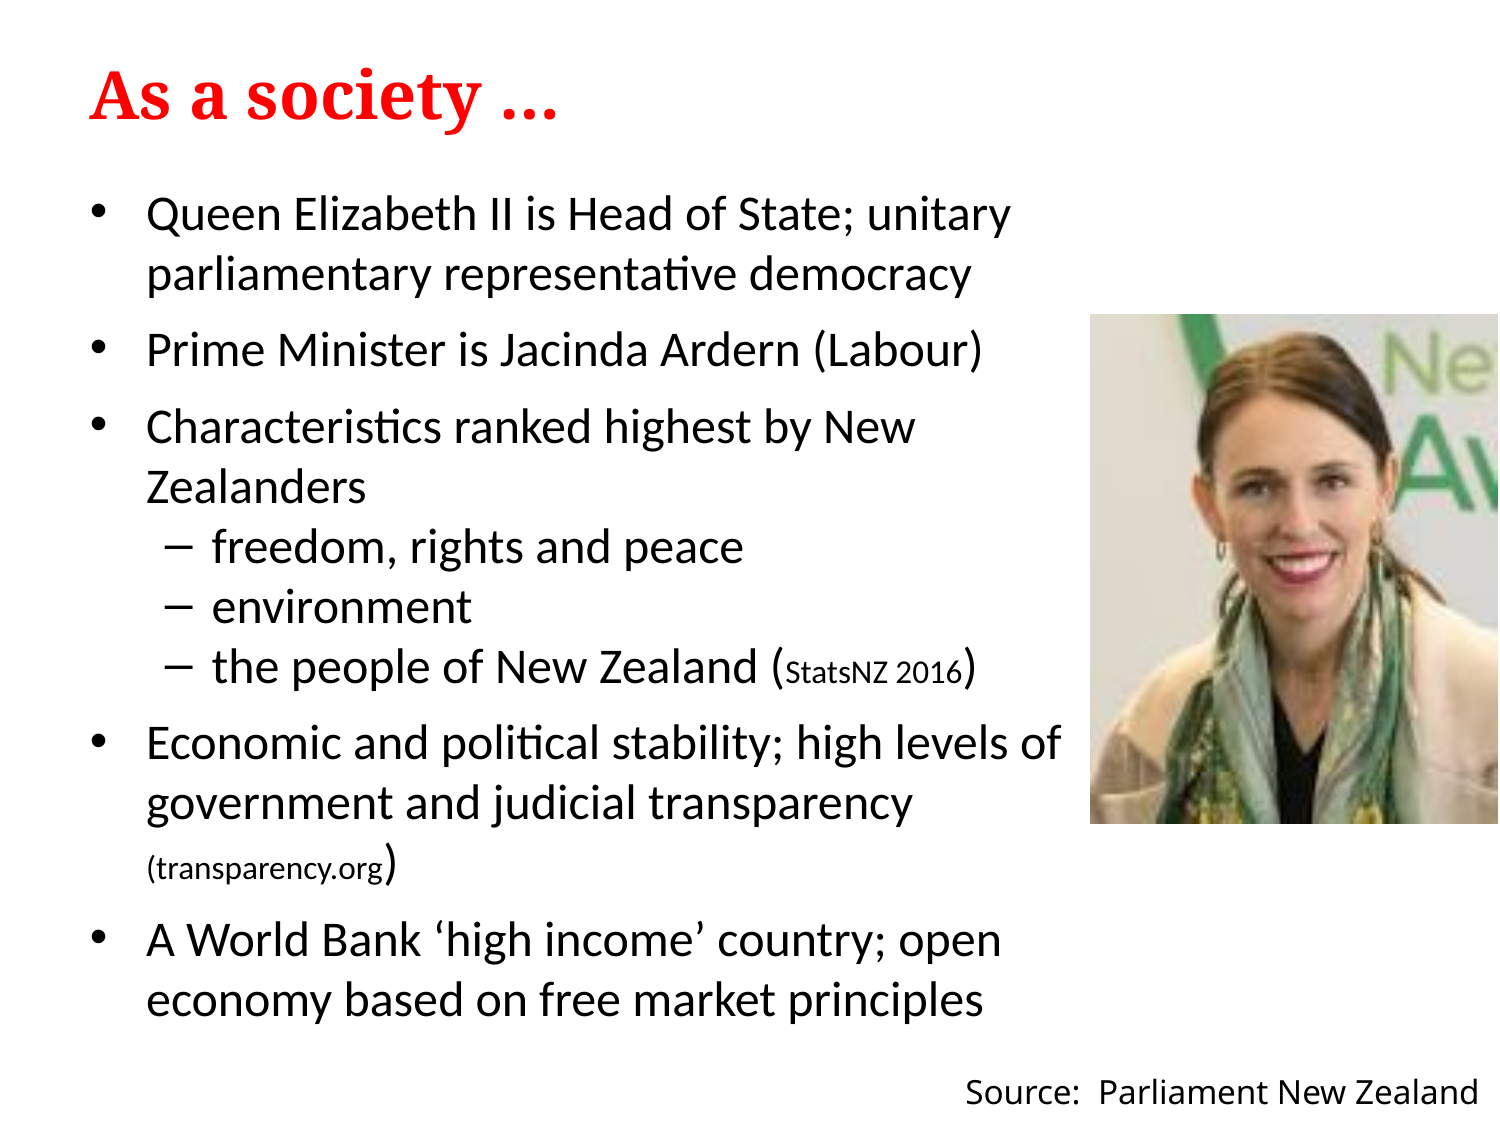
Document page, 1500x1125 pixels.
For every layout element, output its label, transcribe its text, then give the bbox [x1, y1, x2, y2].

text_box Source: Parliament New Zealand [950, 1063, 1500, 1119]
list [1090, 314, 1499, 824]
title As a society … [75, 45, 1425, 233]
list Queen Elizabeth II is Head of State; unitary parliamentary representative democracy Prime Minister is Jacinda Ardern (Labour) Characteristics ranked highest by New Zealanders freedom, rights and peace environment the people of New Zealand (StatsNZ 2016) Economic and political stability; high levels of government and judicial transparency (transparency.org) A World Bank ‘high income’ country; open economy based on free market principles [75, 172, 1091, 1064]
